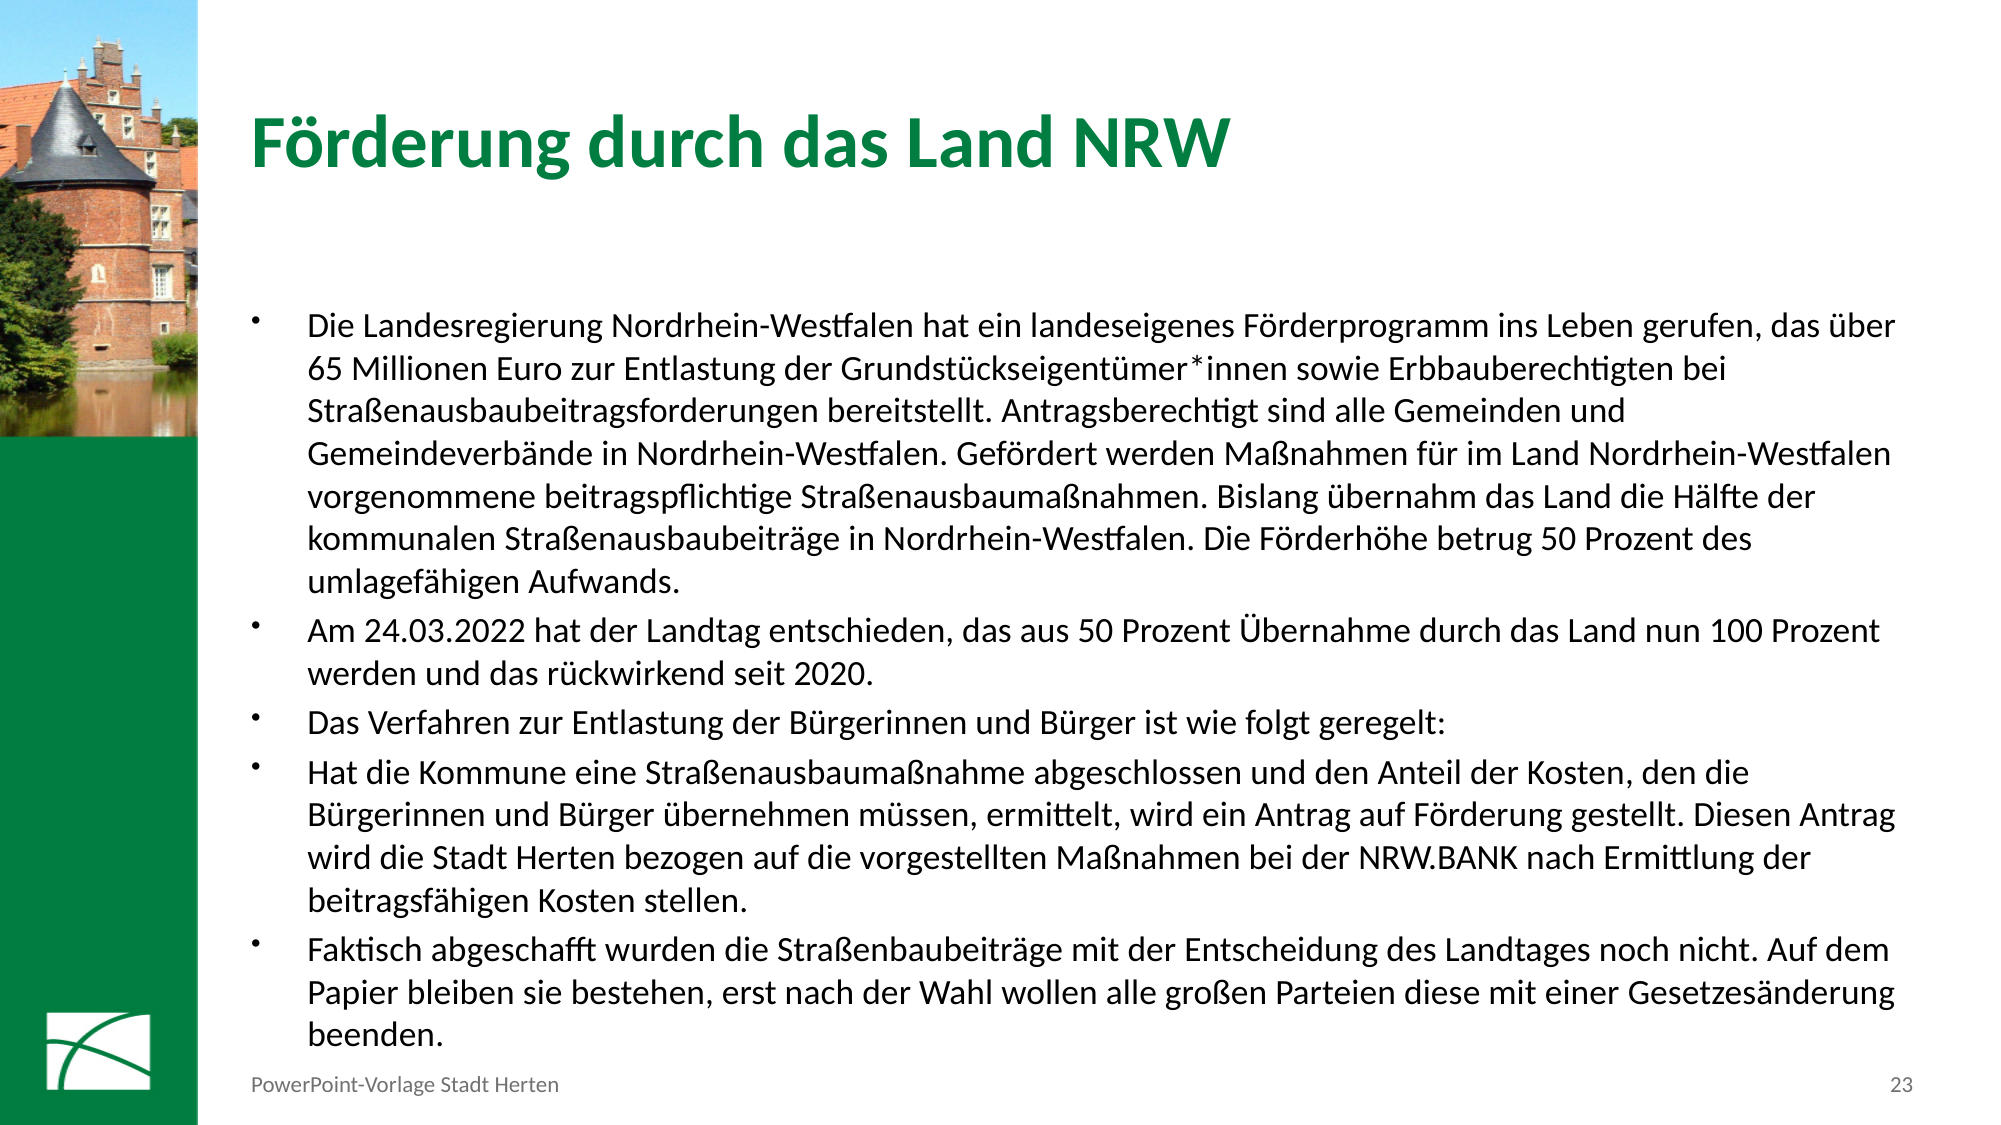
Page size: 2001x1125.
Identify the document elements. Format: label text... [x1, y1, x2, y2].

footer PowerPoint-Vorlage Stadt Herten [236, 1062, 1654, 1122]
list Die Landesregierung Nordrhein-Westfalen hat ein landeseigenes Förderprogramm ins Leben gerufen, das über 65 Millionen Euro zur Entlastung der Grundstückseigentümer*innen sowie Erbbauberechtigten bei Straßenausbaubeitragsforderungen bereitstellt. Antragsberechtigt sind alle Gemeinden und Gemeindeverbände in Nordrhein-Westfalen. Gefördert werden Maßnahmen für im Land Nordrhein-Westfalen vorgenommene beitragspflichtige Straßenausbaumaßnahmen. Bislang übernahm das Land die Hälfte der kommunalen Straßenausbaubeiträge in Nordrhein-Westfalen. Die Förderhöhe betrug 50 Prozent des umlagefähigen Aufwands. Am 24.03.2022 hat der Landtag entschieden, das aus 50 Prozent Übernahme durch das Land nun 100 Prozent werden und das rückwirkend seit 2020. Das Verfahren zur Entlastung der Bürgerinnen und Bürger ist wie folgt geregelt: Hat die Kommune eine Straßenausbaumaßnahme abgeschlossen und den Anteil der Kosten, den die Bürgerinnen und Bürger übernehmen müssen, ermittelt, wird ein Antrag auf Förderung gestellt. Diesen Antrag wird die Stadt Herten bezogen auf die vorgestellten Maßnahmen bei der NRW.BANK nach Ermittlung der beitragsfähigen Kosten stellen. Faktisch abgeschafft wurden die Straßenbaubeiträge mit der Entscheidung des Landtages noch nicht. Auf dem Papier bleiben sie bestehen, erst nach der Wahl wollen alle großen Parteien diese mit einer Gesetzesänderung beenden. [236, 295, 1929, 1004]
slide_number 23 [1692, 1062, 1929, 1122]
picture [0, 0, 198, 1125]
title Förderung durch das Land NRW [236, 44, 1929, 232]
